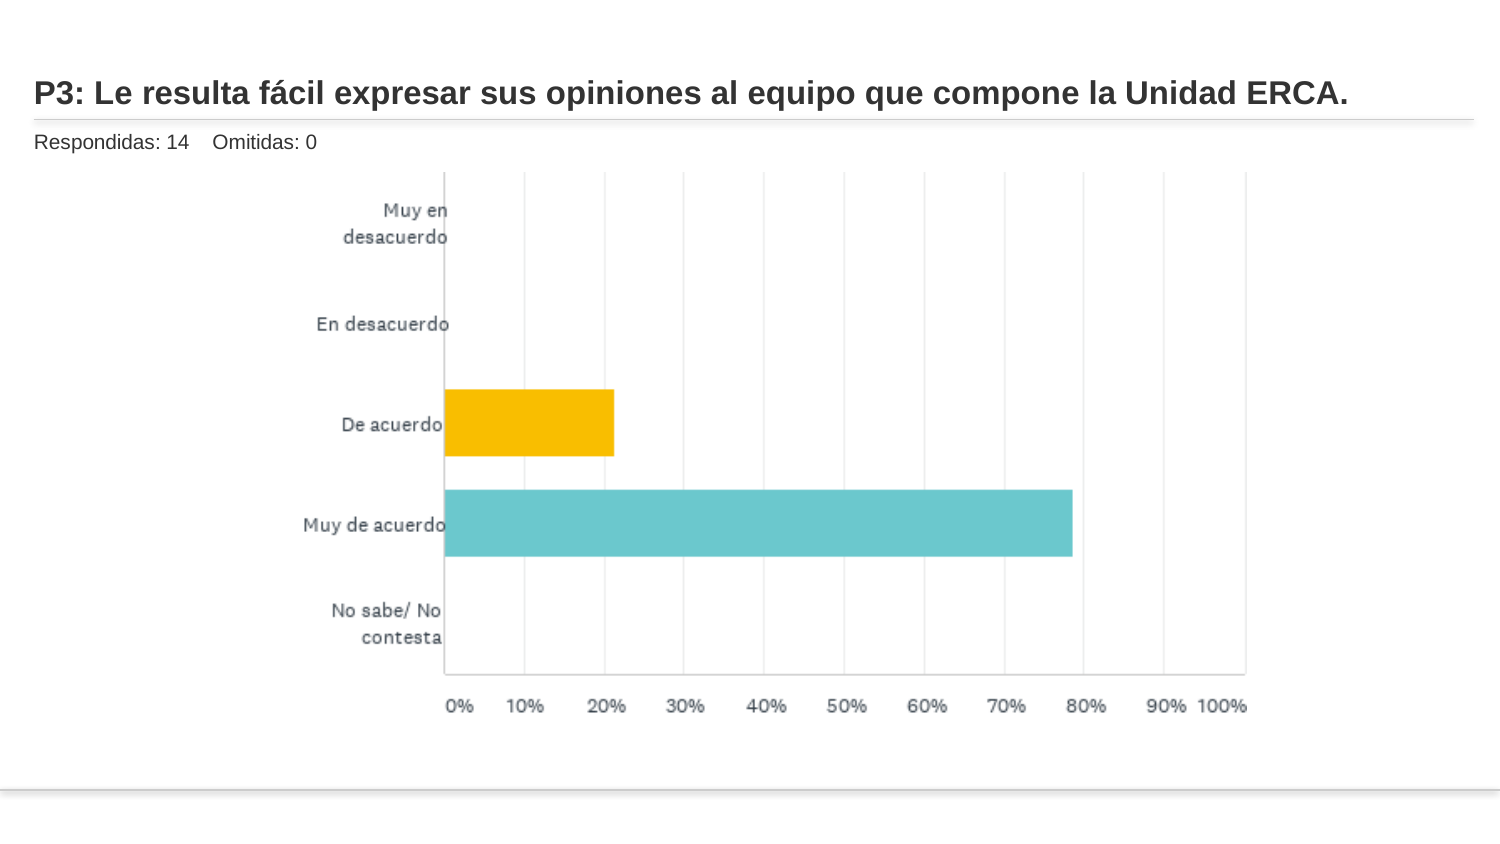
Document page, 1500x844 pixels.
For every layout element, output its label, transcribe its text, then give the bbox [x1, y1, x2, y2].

title P3: Le resulta fácil expresar sus opiniones al equipo que compone la Unidad ERCA. [18, 54, 1369, 119]
picture [252, 171, 1247, 758]
list Respondidas: 14 Omitidas: 0 [18, 120, 894, 162]
